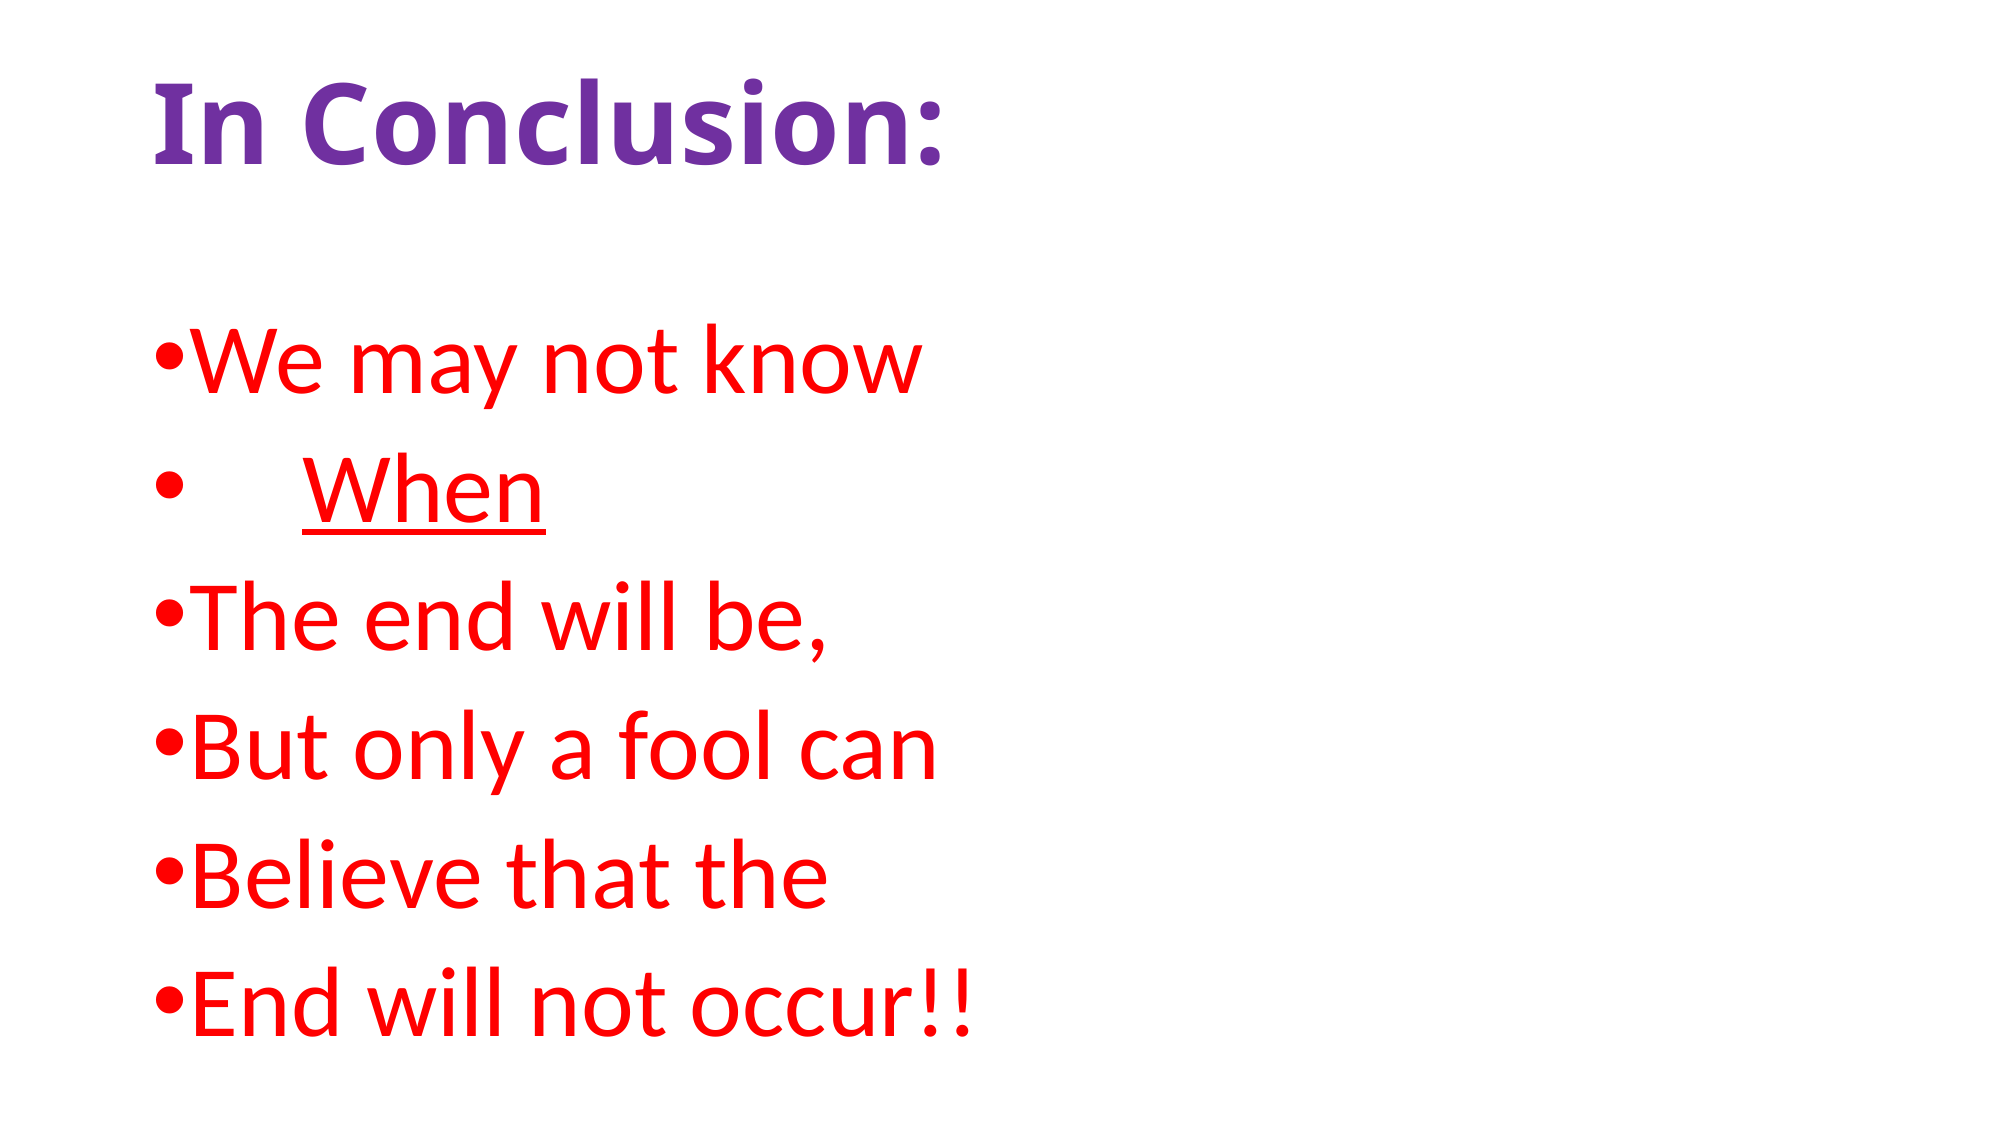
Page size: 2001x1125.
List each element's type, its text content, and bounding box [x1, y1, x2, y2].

title In Conclusion: [137, 59, 1863, 197]
list We may not know When The end will be, But only a fool can Believe that the End will not occur!! [137, 299, 1863, 1113]
